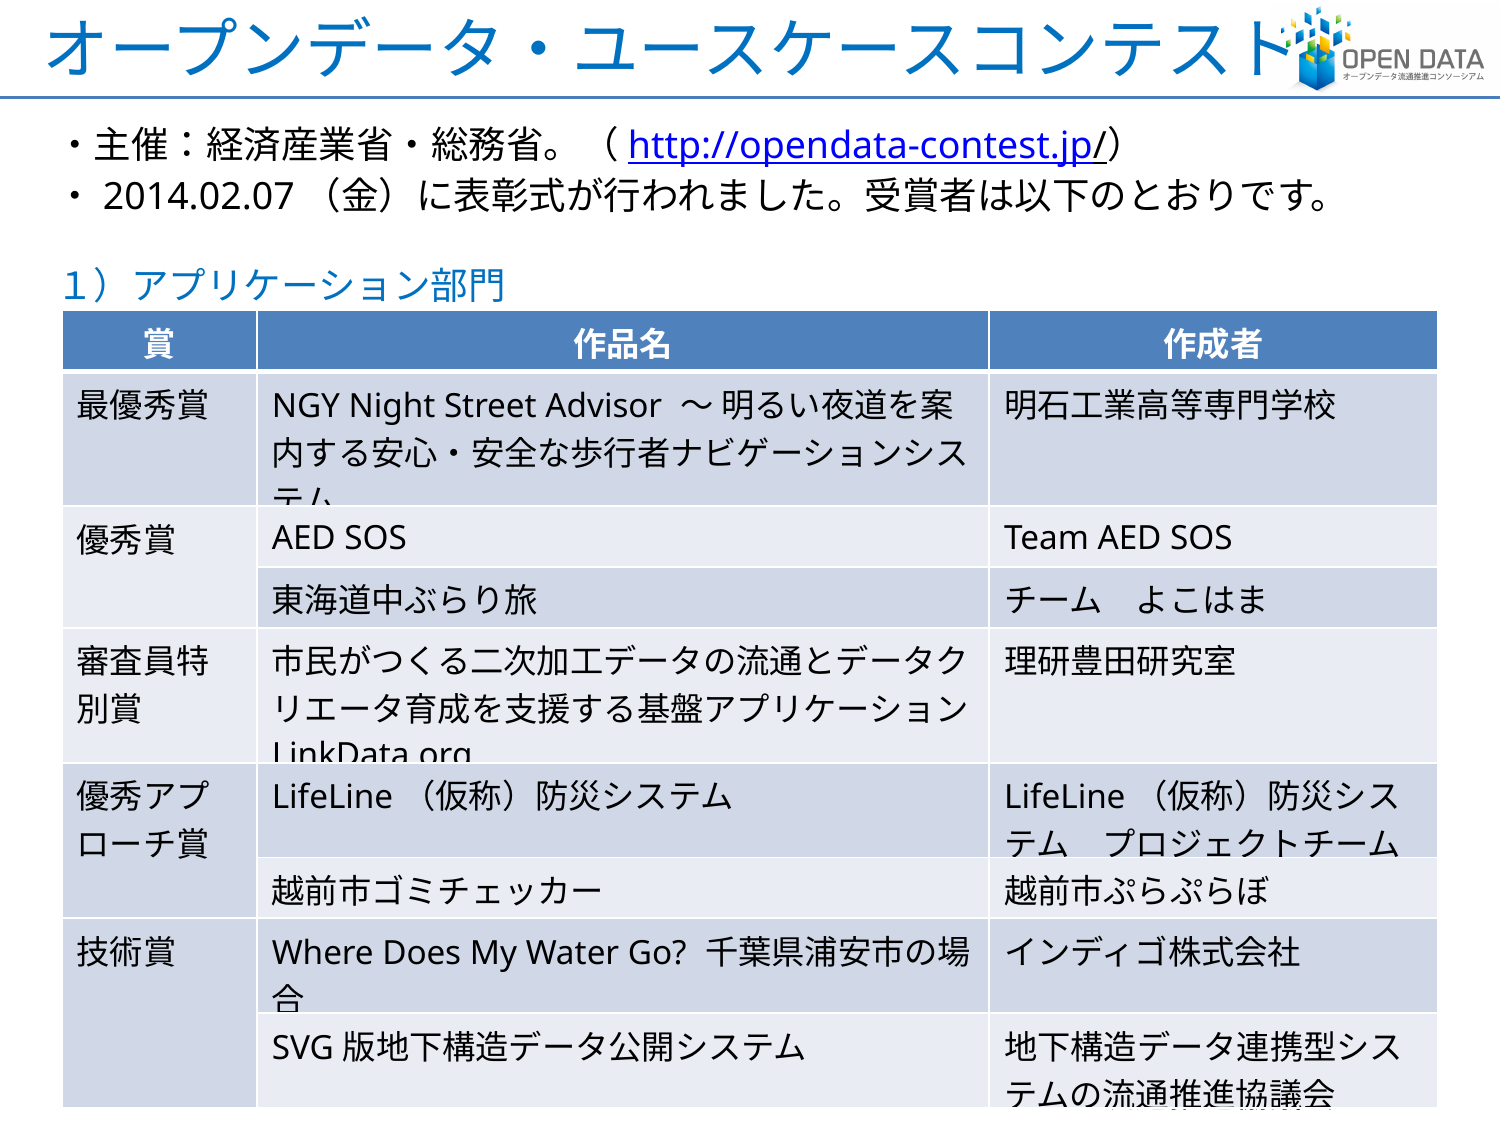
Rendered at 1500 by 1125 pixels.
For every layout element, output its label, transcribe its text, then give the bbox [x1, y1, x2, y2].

table_cell SVG版地下構造データ公開システム [258, 1014, 988, 1107]
table_cell LifeLine（仮称）防災システム プロジェクトチーム [990, 764, 1437, 857]
table_cell Where Does My Water Go? 千葉県浦安市の場合 [258, 919, 988, 1012]
table_cell NGY Night Street Advisor 〜 明るい夜道を案内する安心・安全な歩行者ナビゲーションシステム [258, 374, 988, 505]
table_cell LifeLine（仮称）防災システム [258, 764, 988, 857]
table_cell Team AED SOS [990, 507, 1437, 566]
text_box ・主催：経済産業省・総務省。（http://opendata-contest.jp/） ・2014.02.07（金）に表彰式が行われました。受賞者は以下のとおりです。 １）アプリケーション部門 [41, 113, 1472, 315]
table_cell チーム よこはま [990, 568, 1437, 627]
table_cell 理研豊田研究室 [990, 629, 1437, 762]
table_cell 地下構造データ連携型システムの流通推進協議会 [990, 1014, 1437, 1107]
table_header 賞 [63, 311, 256, 369]
table_cell 技術賞 [63, 919, 256, 1107]
table_cell 優秀アプローチ賞 [63, 764, 256, 917]
table_cell 優秀賞 [63, 507, 256, 627]
table_cell 審査員特別賞 [63, 629, 256, 762]
table_cell インディゴ株式会社 [990, 919, 1437, 1012]
table_cell 越前市ぷらぷらぼ [990, 858, 1437, 917]
table_cell 東海道中ぶらり旅 [258, 568, 988, 627]
text_box ３．オープンデータ・ユースケースコンテスト [0, 0, 1271, 95]
table_cell 越前市ゴミチェッカー [258, 858, 988, 917]
table_cell 市民がつくる二次加工データの流通とデータクリエータ育成を支援する基盤アプリケーション LinkData.org [258, 629, 988, 762]
table_cell 最優秀賞 [63, 374, 256, 505]
table_header 作成者 [990, 311, 1437, 369]
picture [1270, 1, 1500, 97]
table_header 作品名 [258, 311, 988, 369]
table_cell AED SOS [258, 507, 988, 566]
table_cell 明石工業高等専門学校 [990, 374, 1437, 505]
